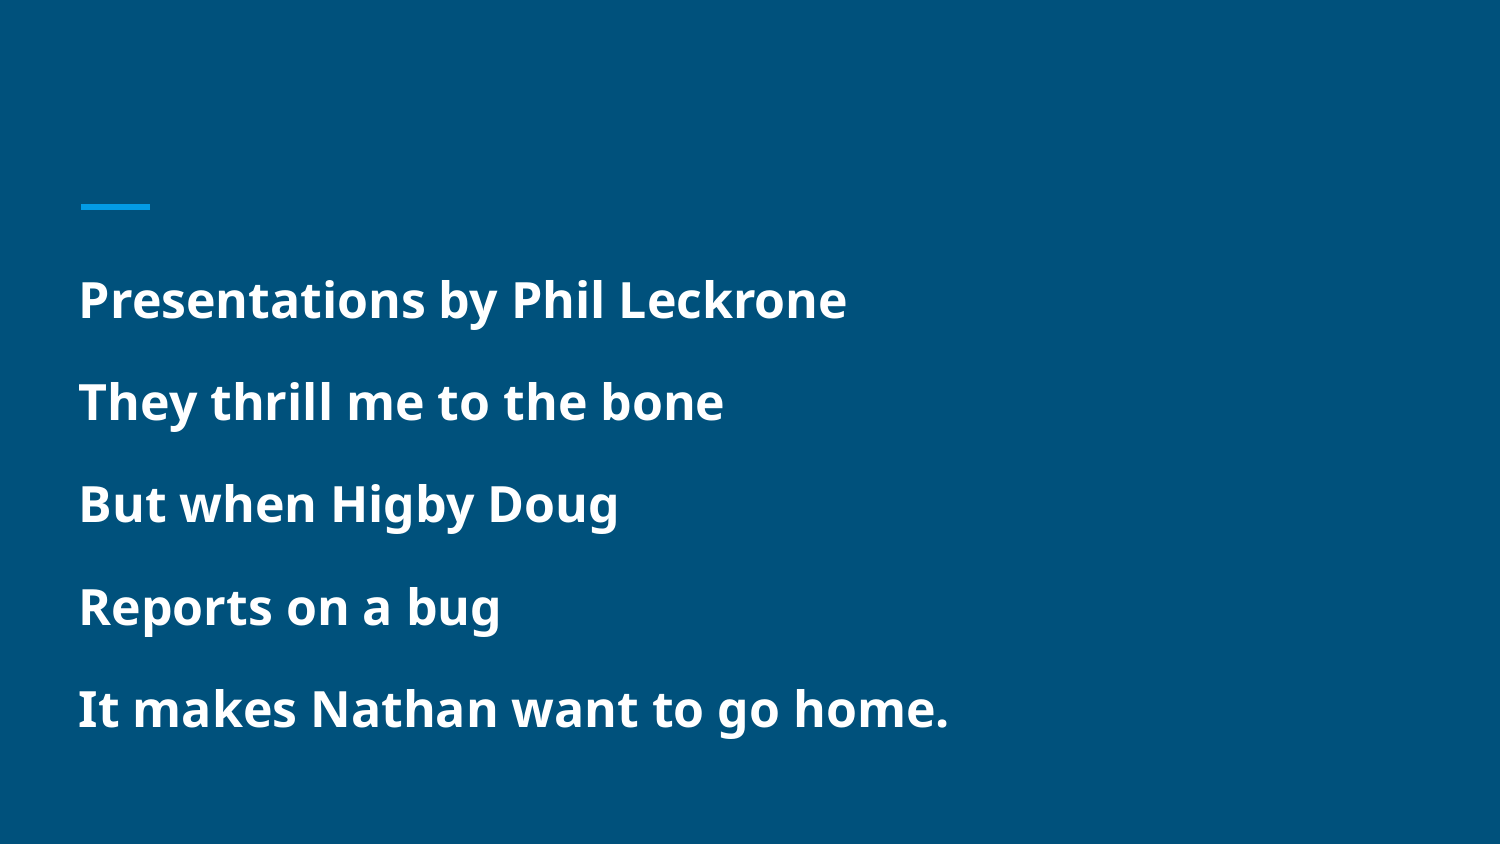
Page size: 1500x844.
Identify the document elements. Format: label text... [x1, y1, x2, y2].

list Presentations by Phil Leckrone They thrill me to the bone But when Higby Doug Reports on a bug It makes Nathan want to go home. [63, 244, 1437, 750]
